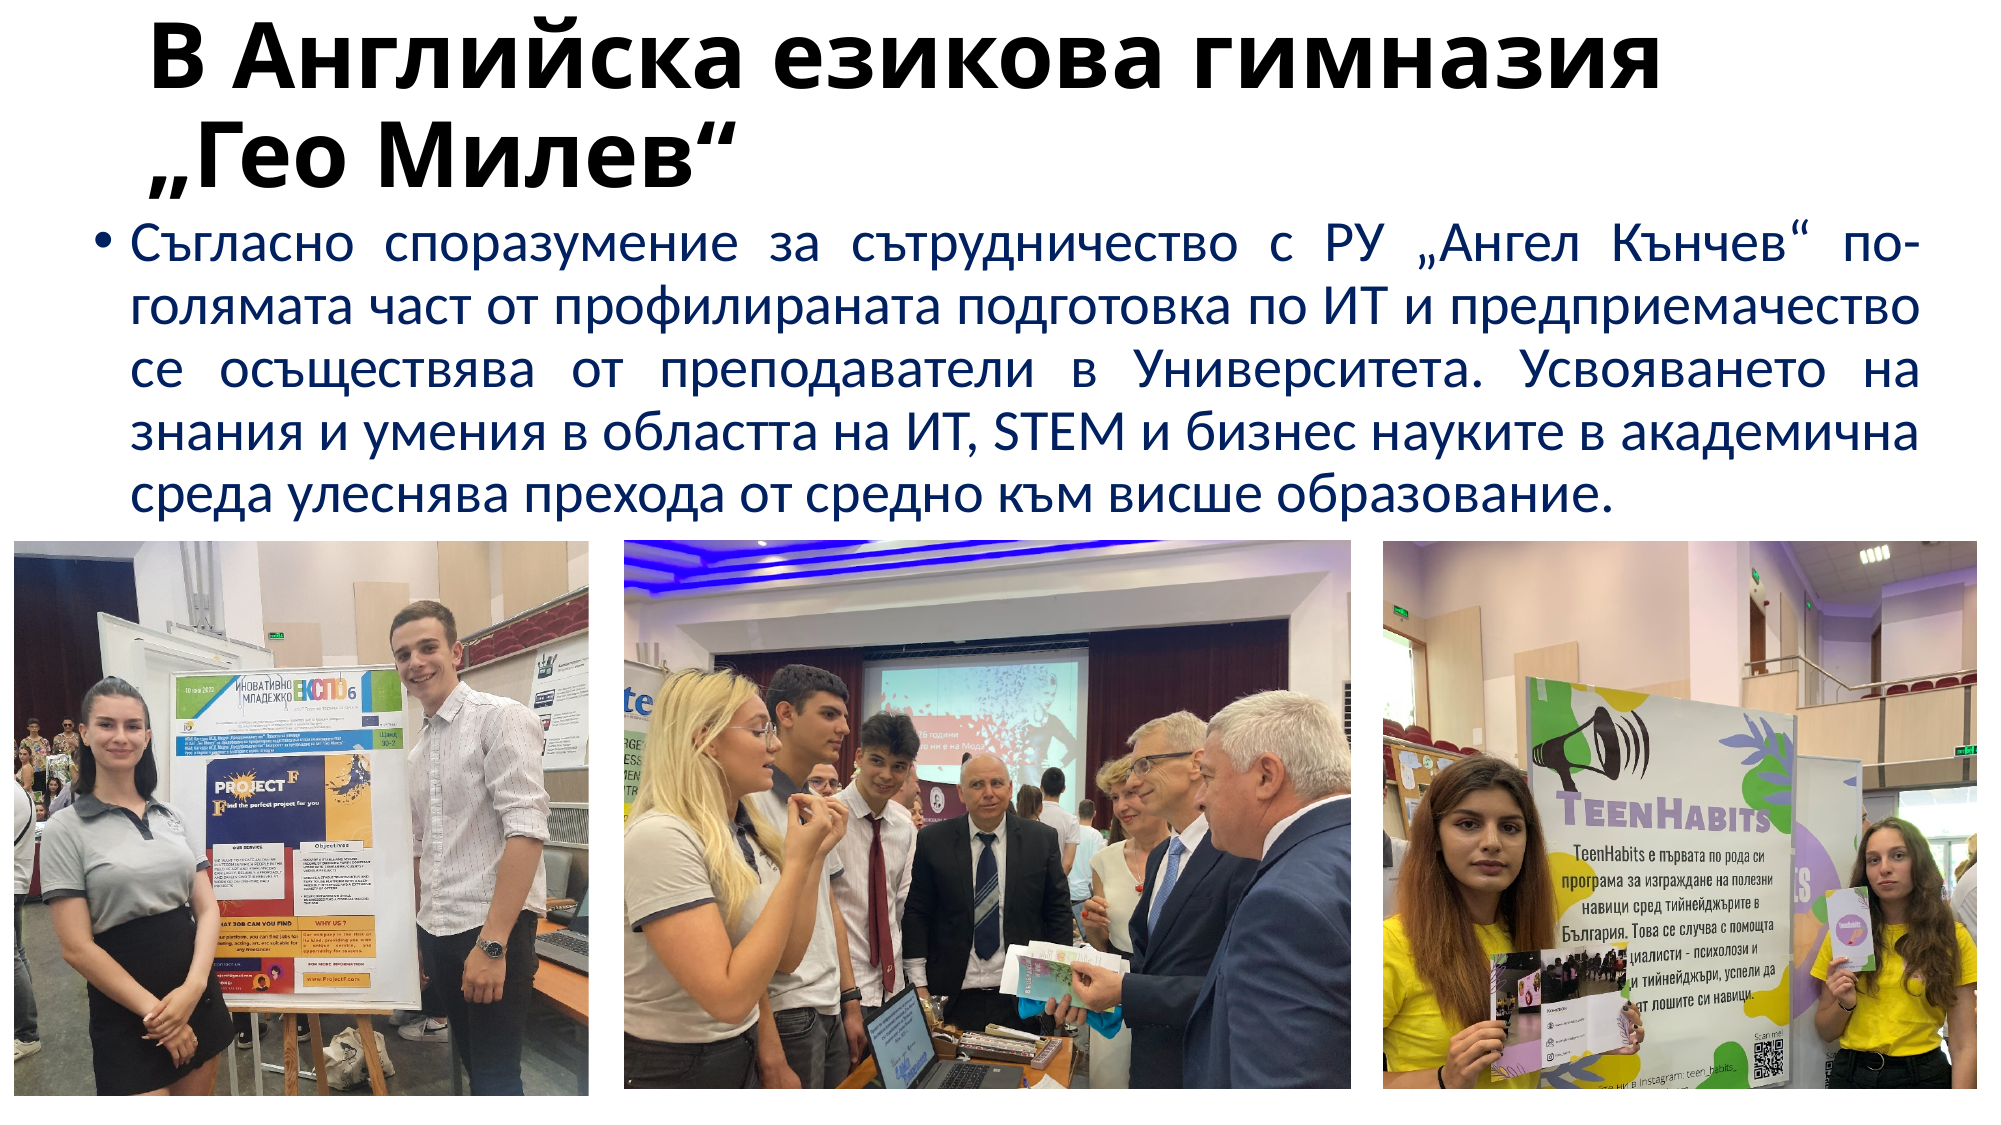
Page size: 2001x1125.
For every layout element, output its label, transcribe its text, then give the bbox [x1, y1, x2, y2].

picture [624, 540, 1351, 1089]
picture [14, 541, 589, 1096]
list Съгласно споразумение за сътрудничество с РУ „Ангел Кънчев“ по-голямата част от профилираната подготовка по ИТ и предприемачество се осъществява от преподаватели в Университета. Усвояването на знания и умения в областта на ИТ, STEM и бизнес науките в академична среда улеснява прехода от средно към висше образование. [78, 203, 1938, 940]
title В Английска езикова гимназия „Гео Милев“ [131, 0, 1857, 203]
picture [1383, 541, 1977, 1089]
